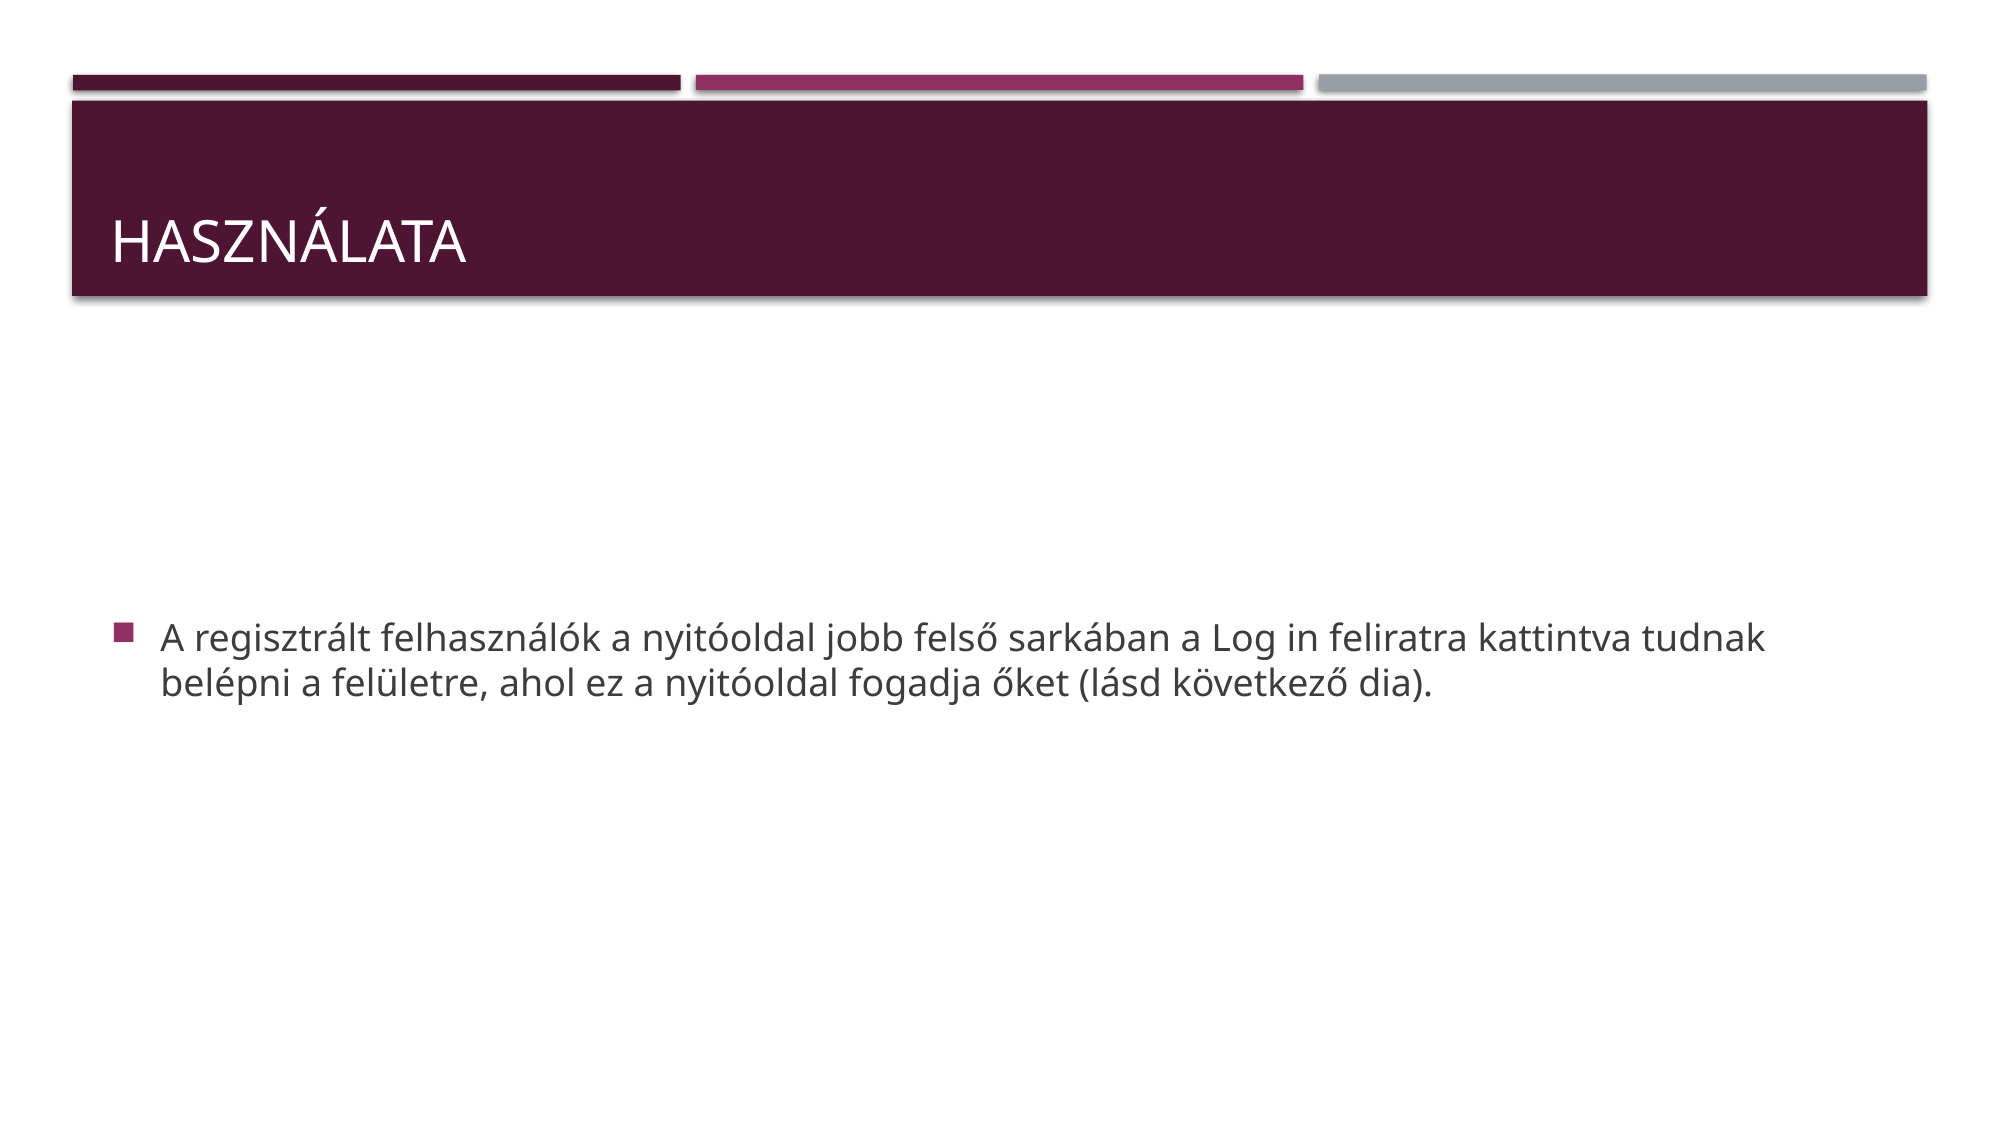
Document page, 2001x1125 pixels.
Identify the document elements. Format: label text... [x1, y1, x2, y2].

title használata [95, 115, 1905, 282]
list A regisztrált felhasználók a nyitóoldal jobb felső sarkában a Log in feliratra kattintva tudnak belépni a felületre, ahol ez a nyitóoldal fogadja őket (lásd következő dia). [95, 357, 1905, 962]
